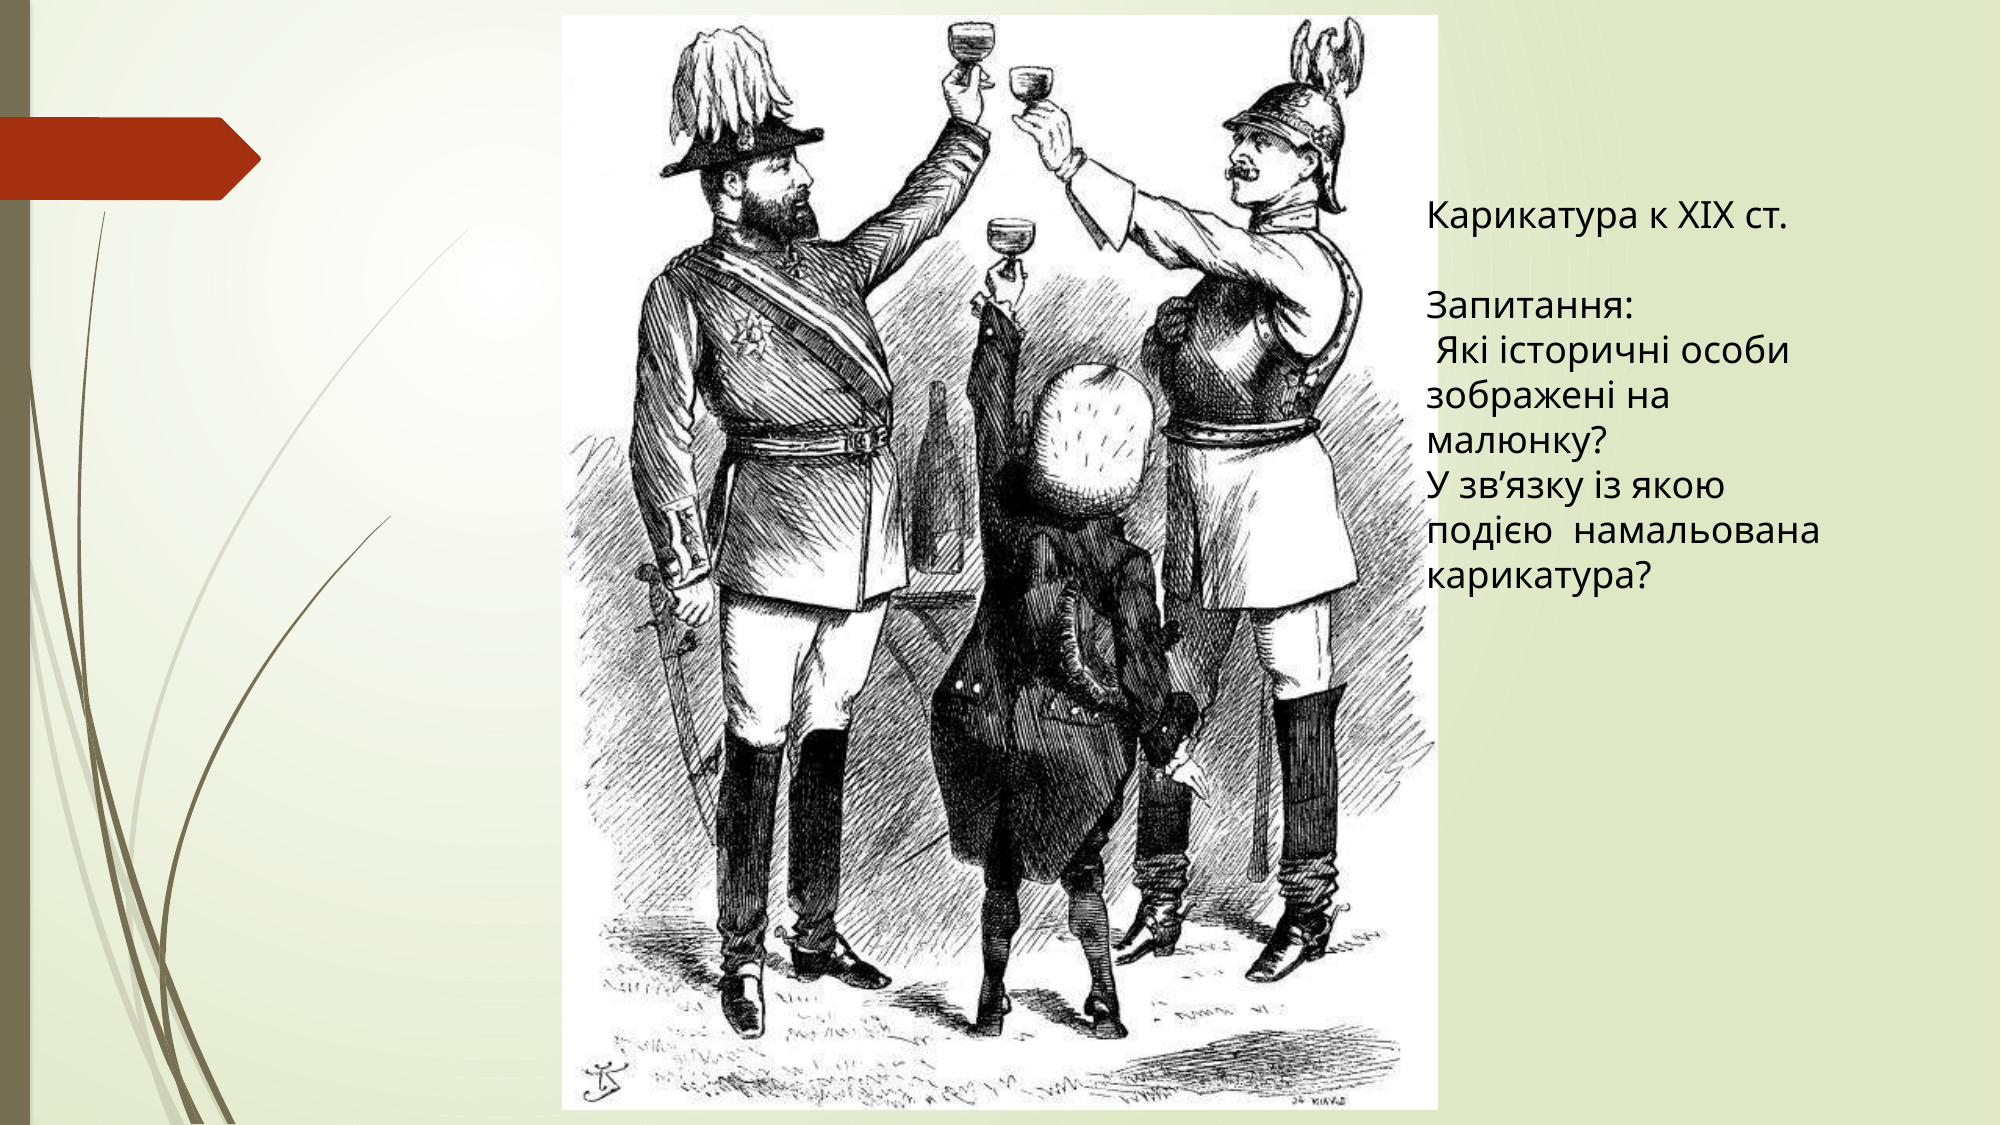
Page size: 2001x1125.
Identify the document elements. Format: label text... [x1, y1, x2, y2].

picture [562, 15, 1438, 1110]
text_box Карикатура к ХІХ ст. Запитання: Які історичні особи зображені на малюнку? У зв’язку із якою подією намальована карикатура? [1443, 183, 1870, 649]
